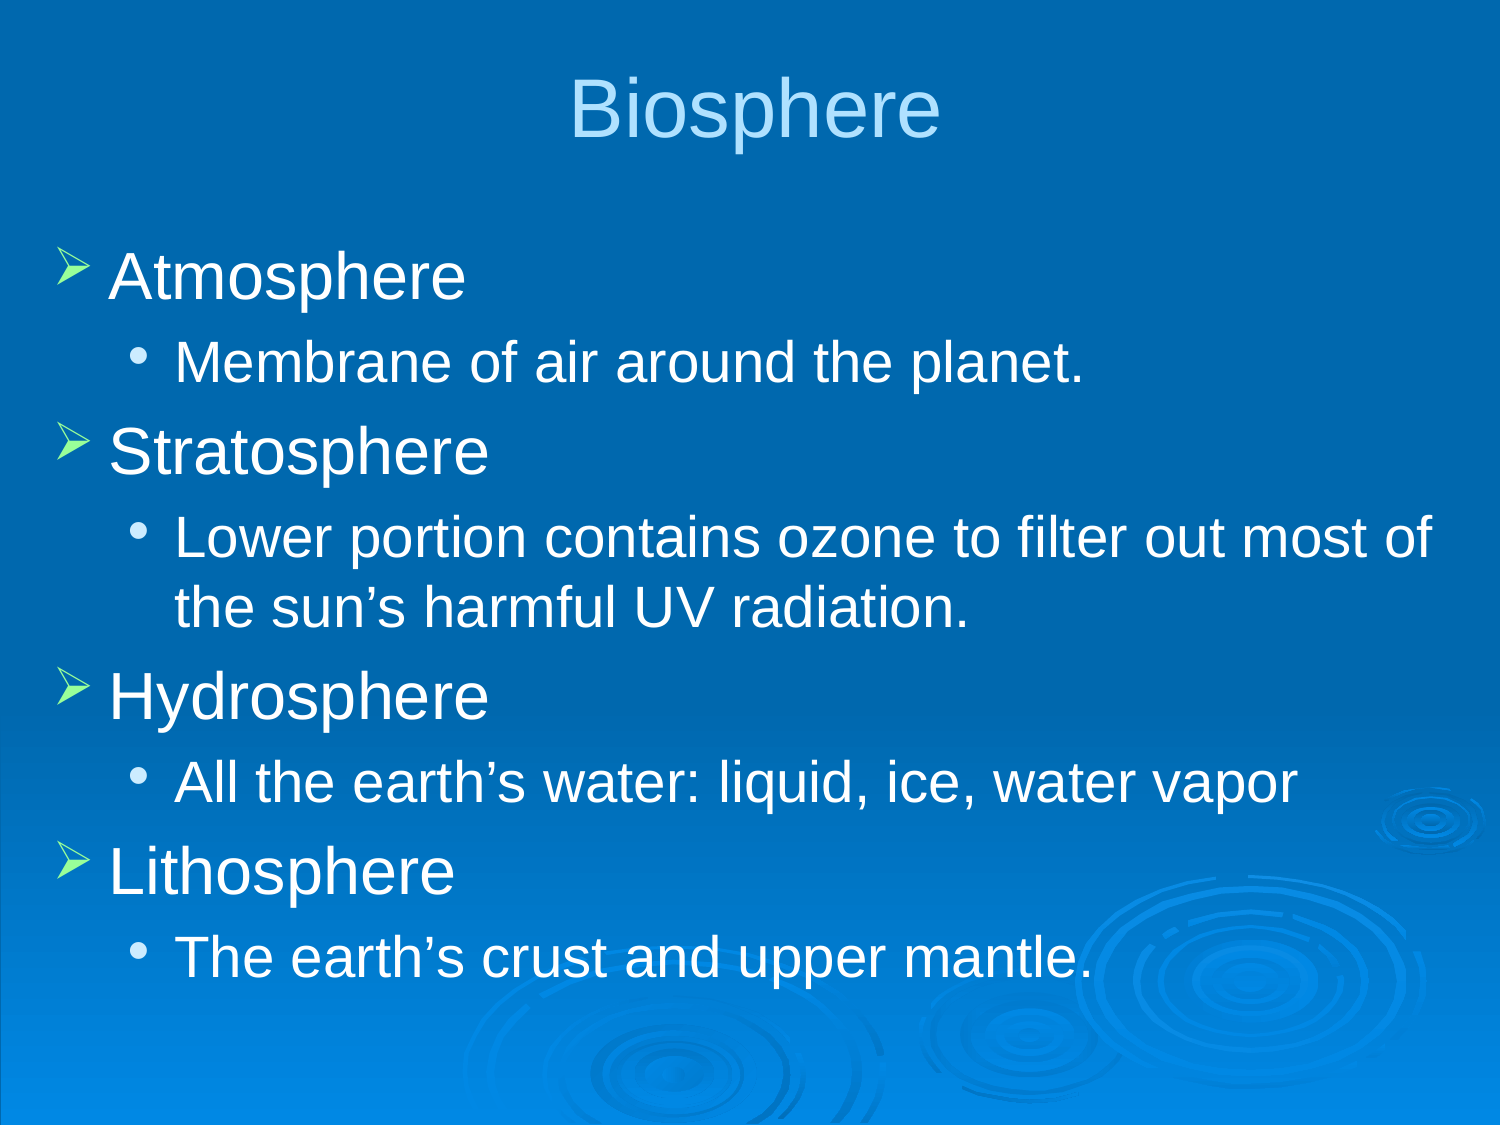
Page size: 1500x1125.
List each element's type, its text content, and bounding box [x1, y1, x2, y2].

title Biosphere [37, 10, 1476, 199]
list Atmosphere Membrane of air around the planet. Stratosphere Lower portion contains ozone to filter out most of the sun’s harmful UV radiation. Hydrosphere All the earth’s water: liquid, ice, water vapor Lithosphere The earth’s crust and upper mantle. [37, 224, 1471, 1088]
